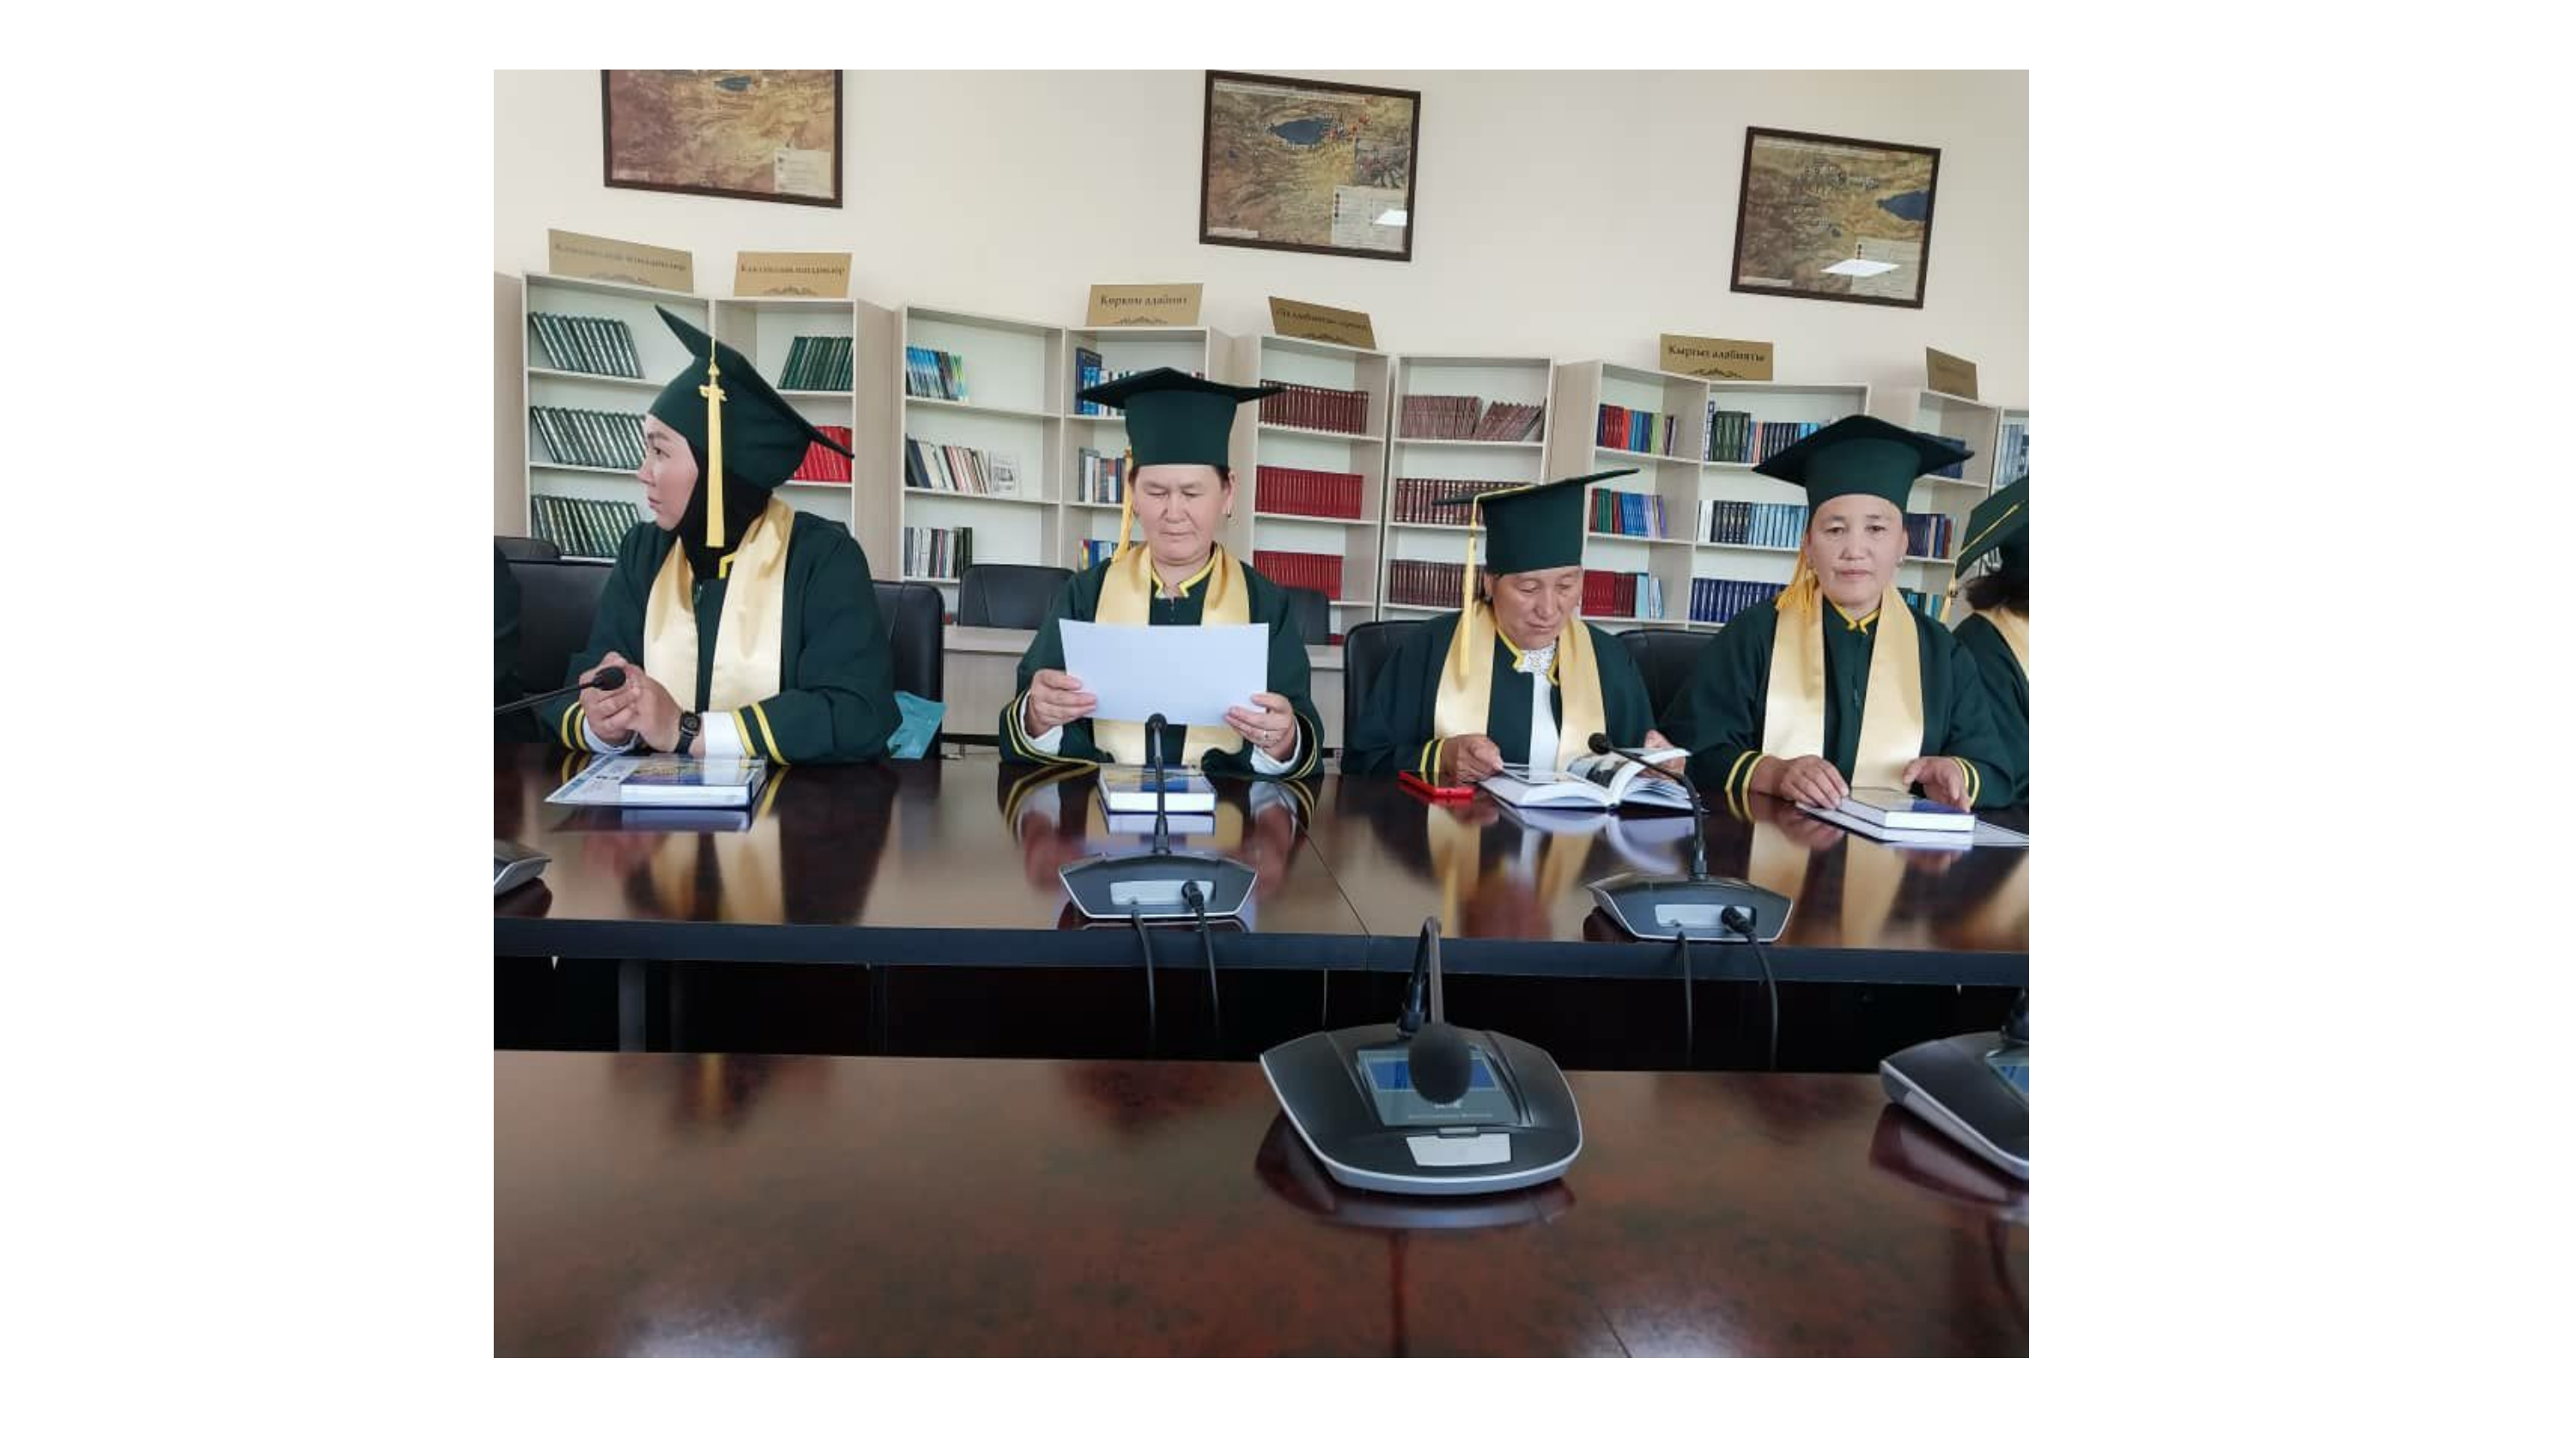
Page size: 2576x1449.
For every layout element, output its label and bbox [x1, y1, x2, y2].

picture [493, 69, 2029, 1358]
